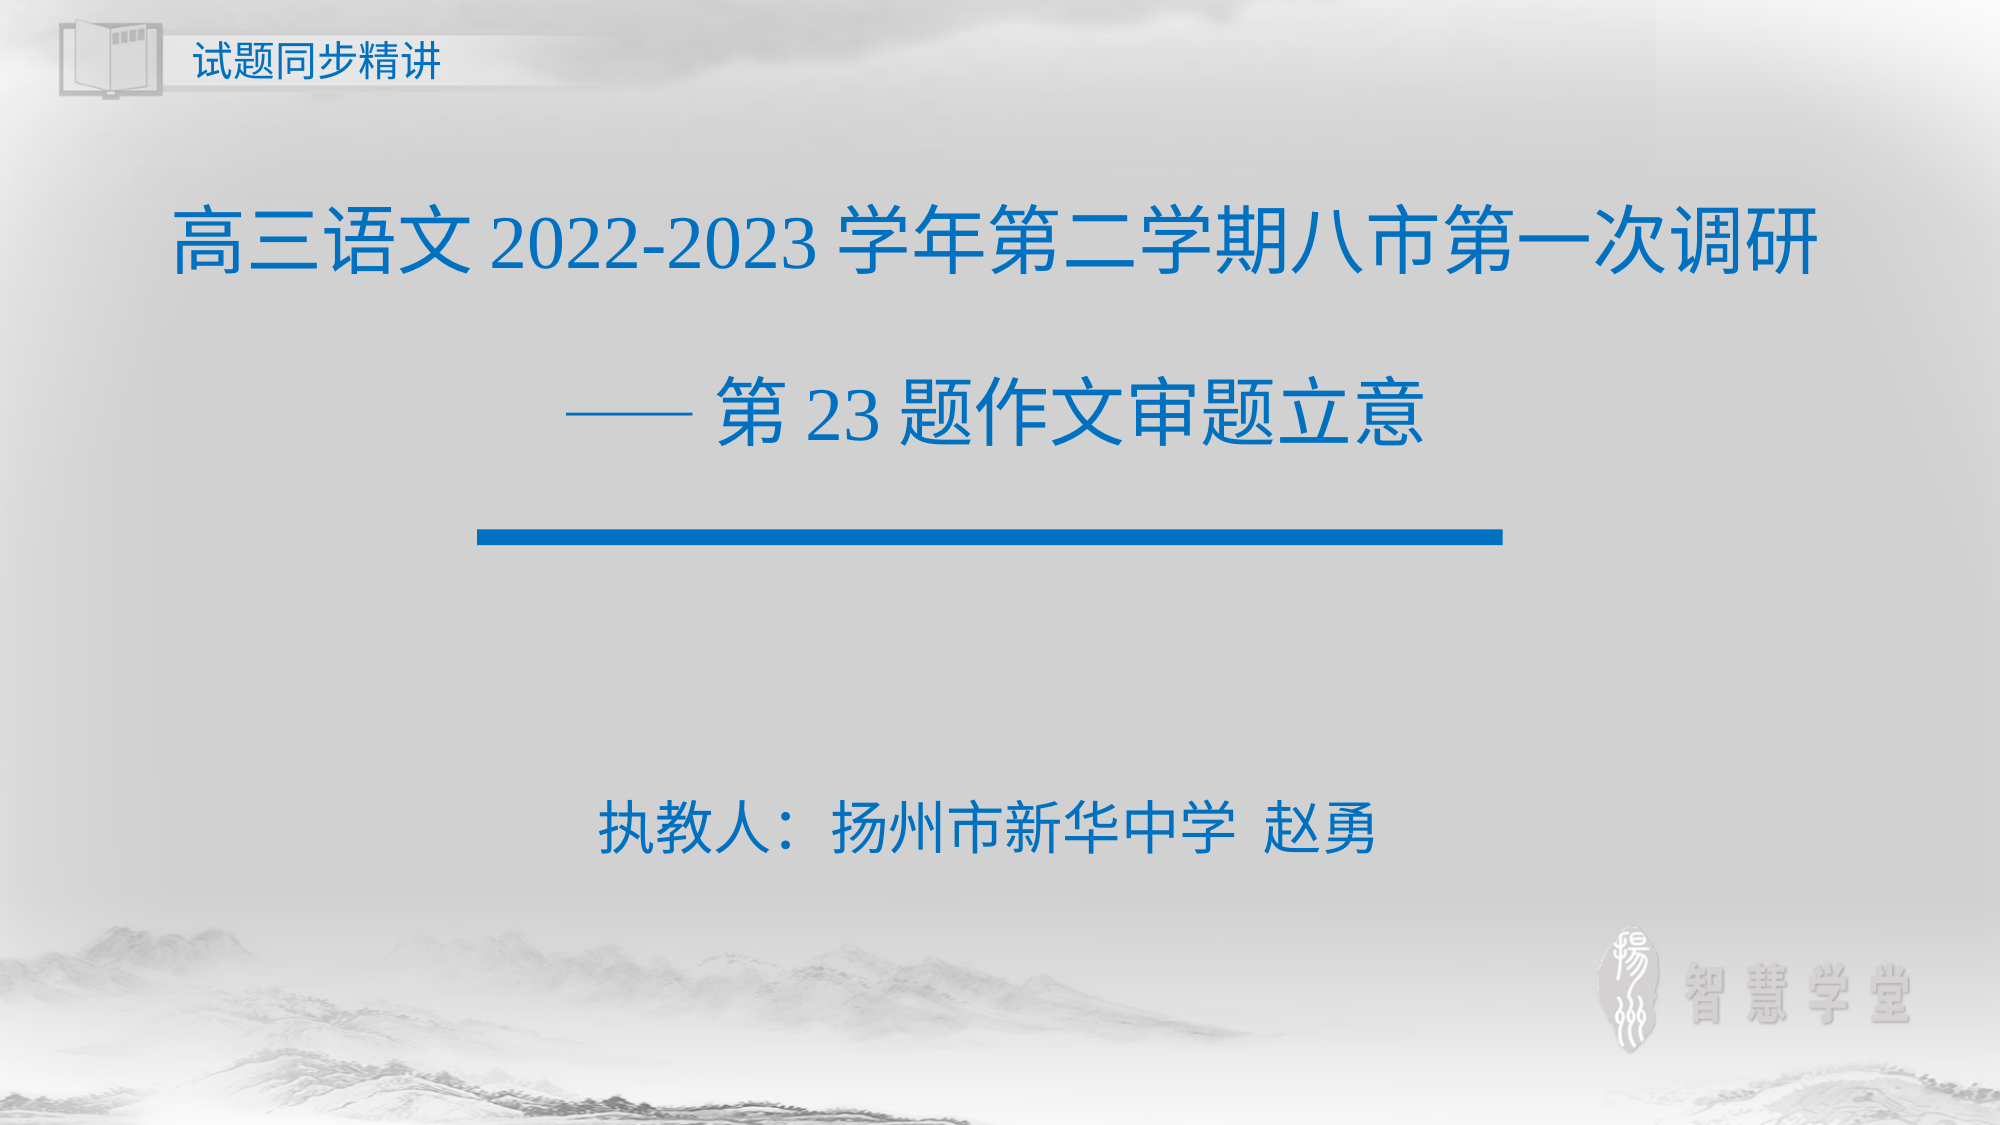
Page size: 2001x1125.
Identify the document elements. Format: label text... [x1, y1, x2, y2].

text_box 高三语文2022-2023学年第二学期八市第一次调研 ——第23题作文审题立意 [82, 184, 1908, 529]
text_box 试题同步精讲 [176, 33, 714, 124]
text_box [476, 528, 1504, 546]
text_box 执教人：扬州市新华中学 赵勇 [422, 722, 1396, 941]
picture [0, 0, 2000, 1125]
